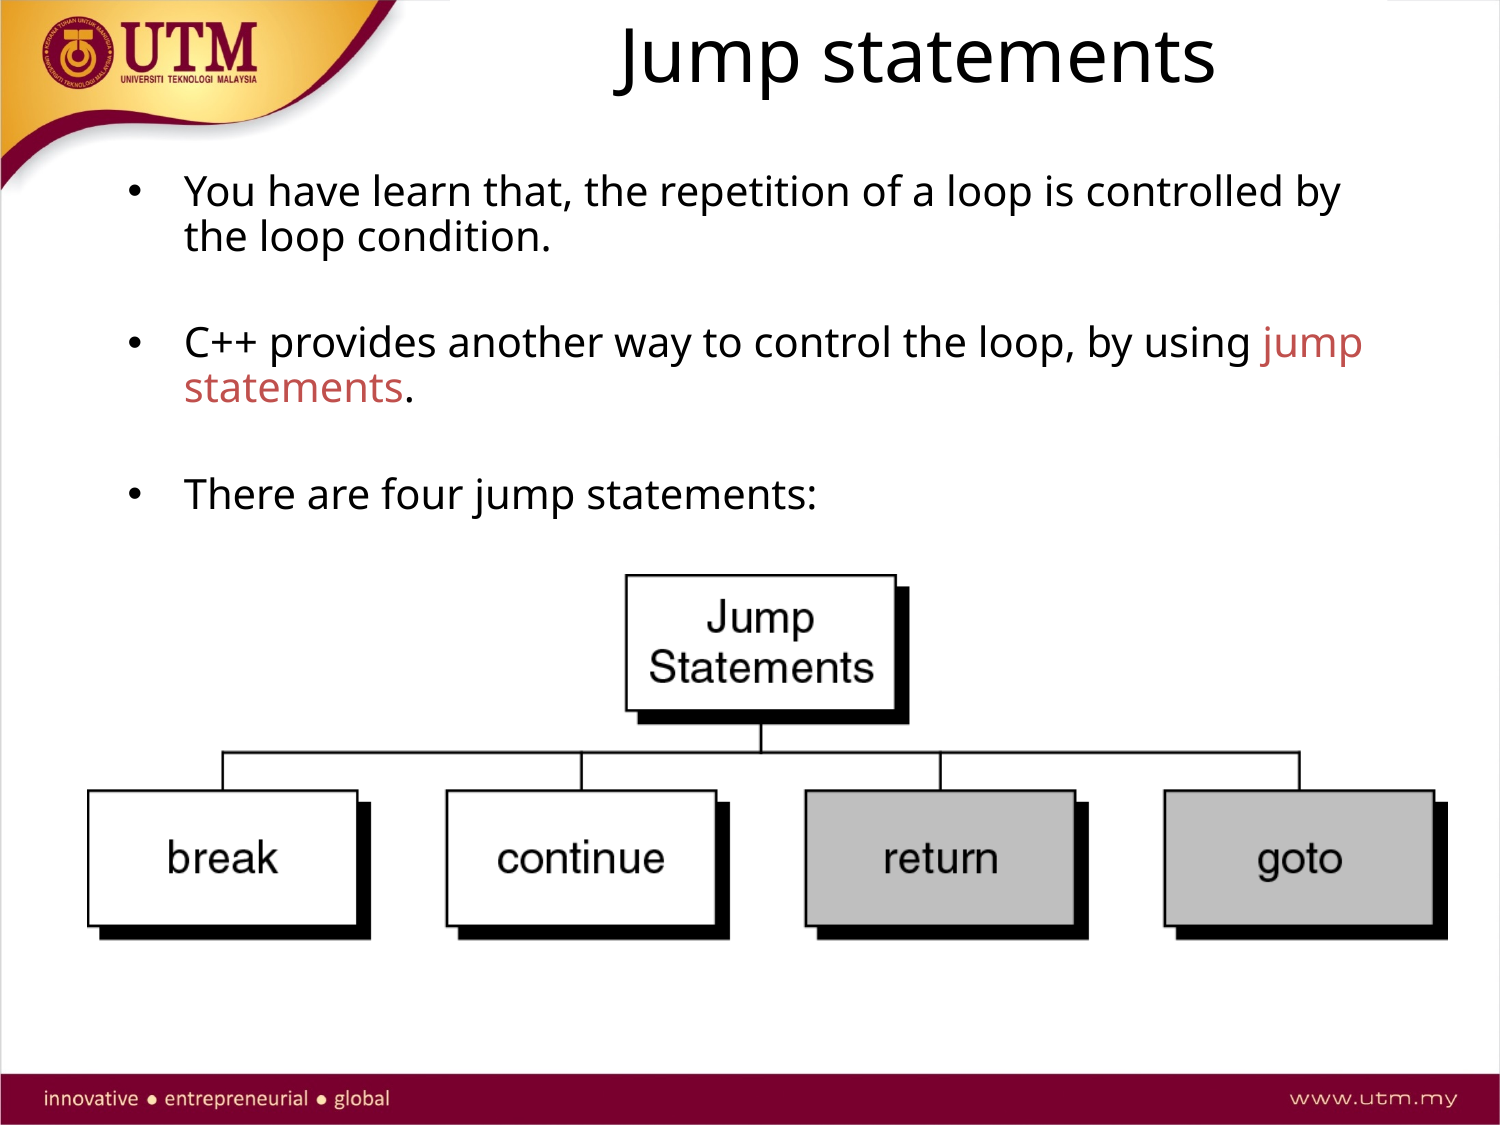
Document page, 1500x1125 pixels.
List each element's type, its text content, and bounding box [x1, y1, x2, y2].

list You have learn that, the repetition of a loop is controlled by the loop condition. C++ provides another way to control the loop, by using jump statements. There are four jump statements: [112, 162, 1425, 238]
picture [0, 0, 1500, 1125]
title Jump statements [450, 0, 1388, 125]
